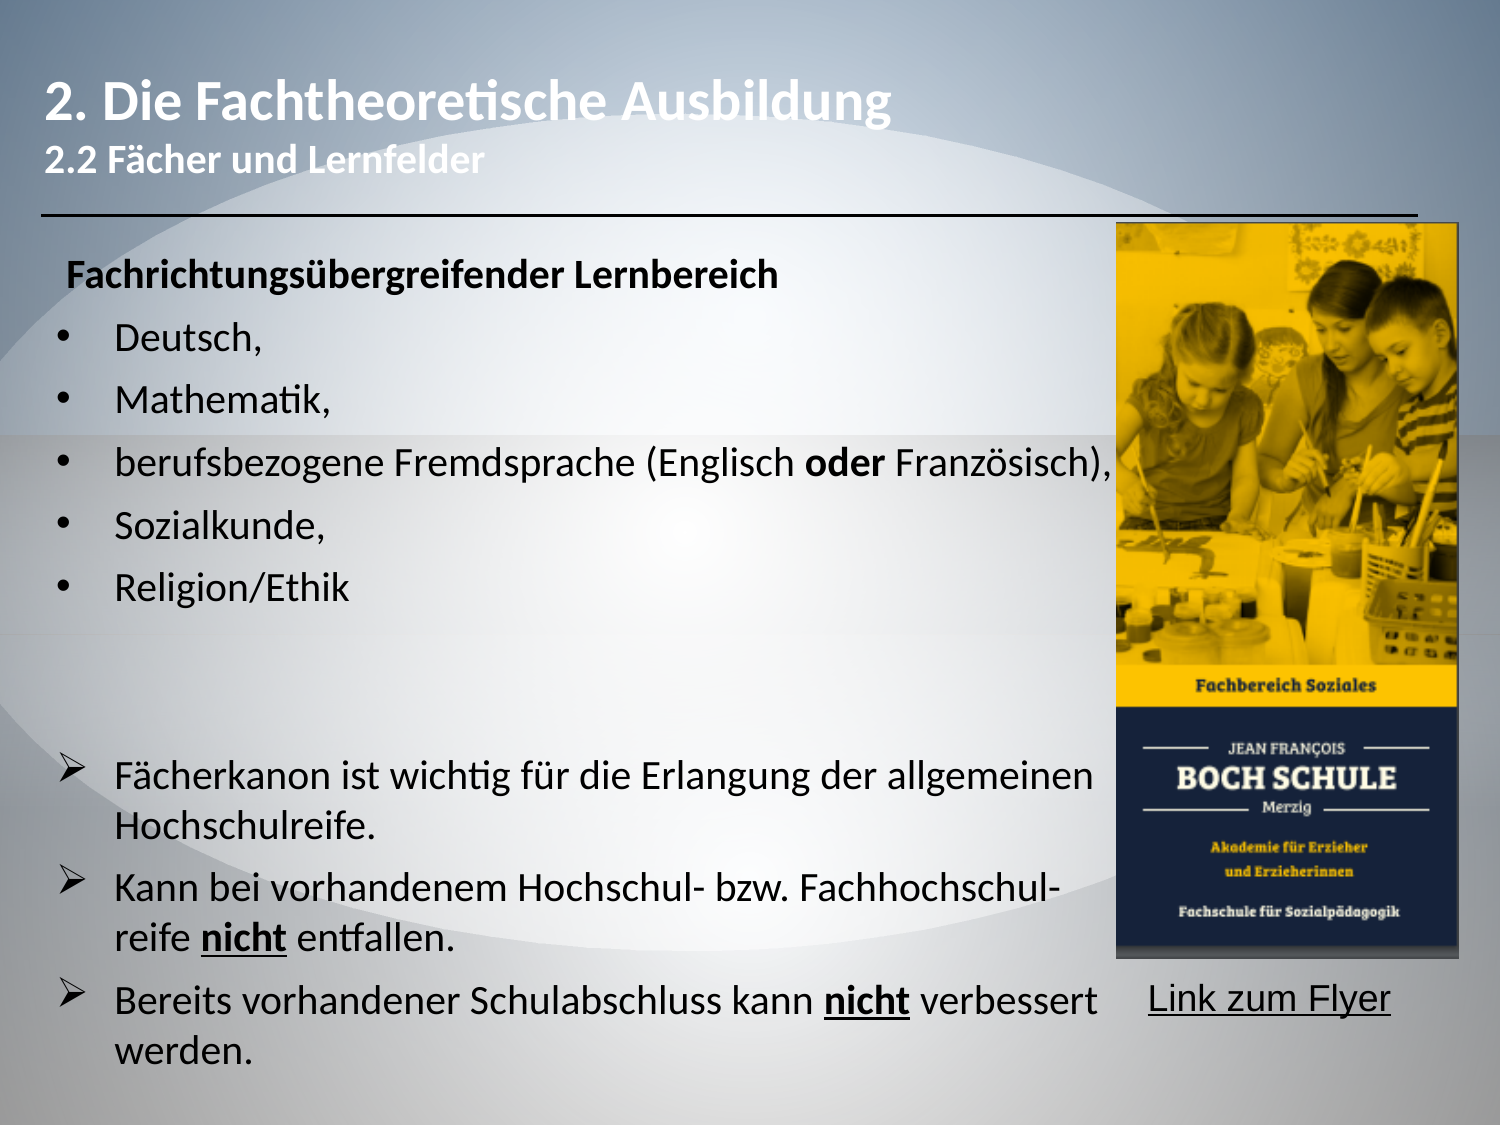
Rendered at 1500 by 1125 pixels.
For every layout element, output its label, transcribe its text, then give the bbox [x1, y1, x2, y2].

text_box Fachrichtungsübergreifender Lernbereich Deutsch, Mathematik, berufsbezogene Fremdsprache (Englisch oder Französisch), Sozialkunde, Religion/Ethik Fächerkanon ist wichtig für die Erlangung der allgemeinen Hochschulreife. Kann bei vorhandenem Hochschul- bzw. Fachhochschul- reife nicht entfallen. Bereits vorhandener Schulabschluss kann nicht verbessert werden. [41, 239, 1132, 1028]
text_box Link zum Flyer [1132, 966, 1407, 1027]
picture [1116, 222, 1459, 959]
text_box 2. Die Fachtheoretische Ausbildung 2.2 Fächer und Lernfelder [29, 54, 1419, 190]
